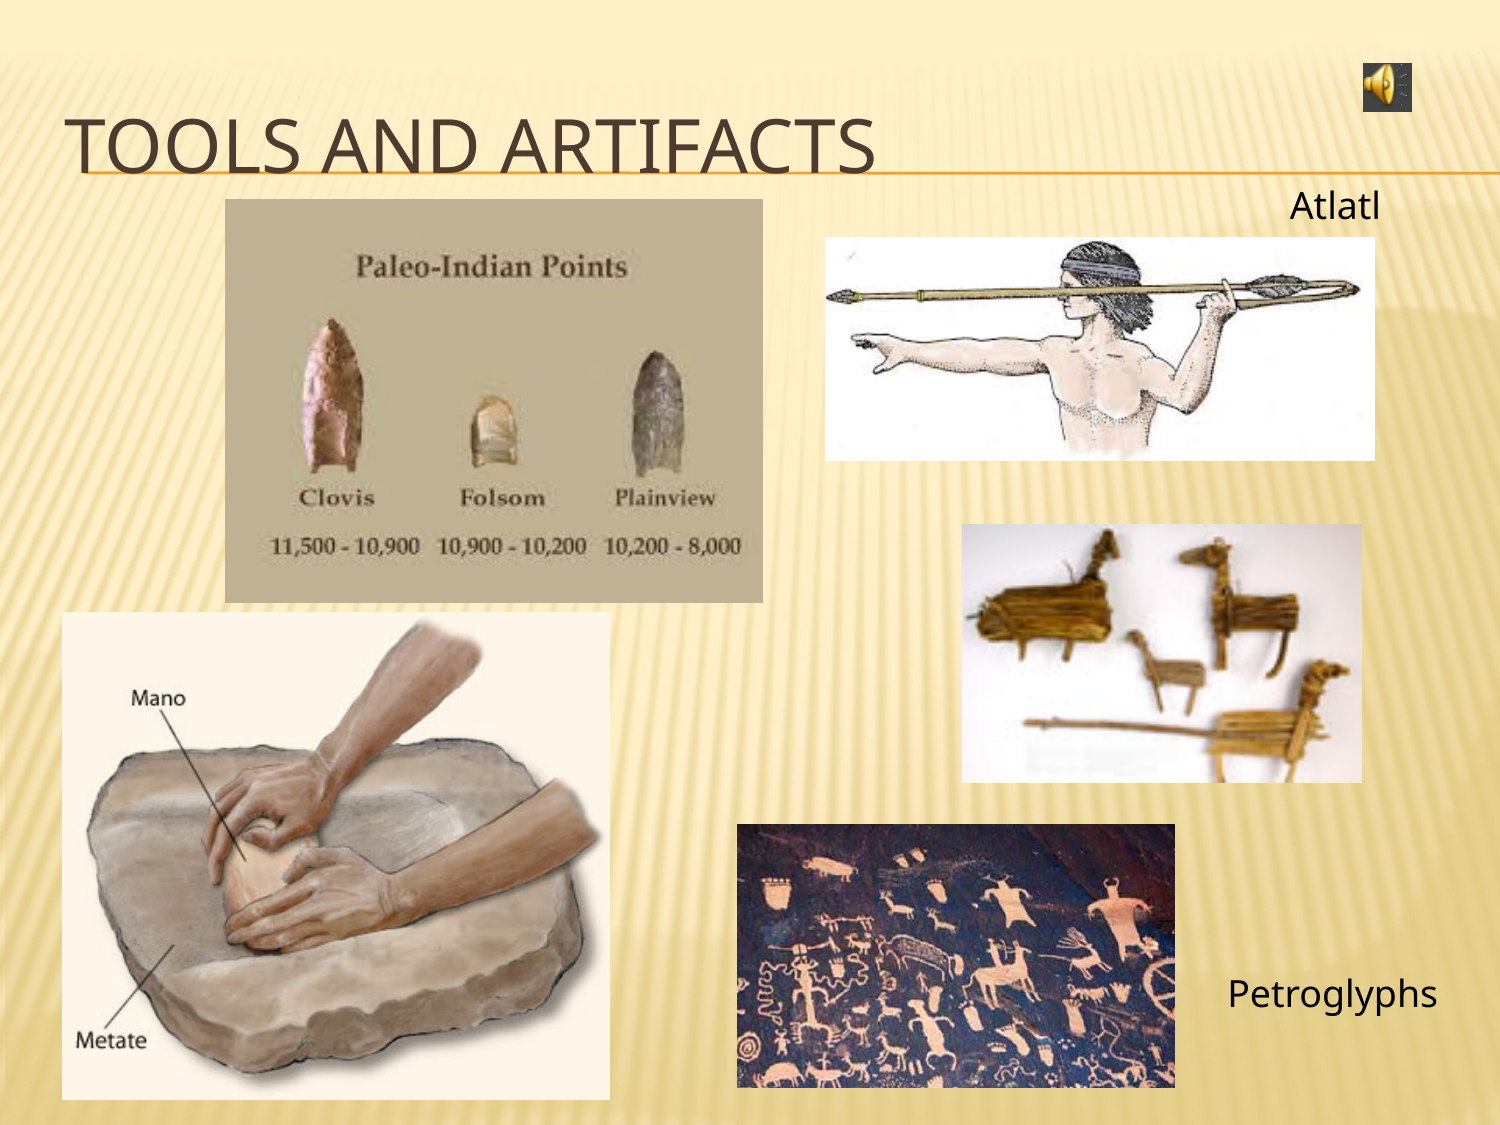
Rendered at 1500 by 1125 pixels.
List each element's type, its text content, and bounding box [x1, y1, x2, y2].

text_box Atlatl [1275, 174, 1400, 235]
picture [62, 612, 610, 1101]
picture [1362, 62, 1413, 113]
title Tools and Artifacts [50, 75, 1475, 213]
picture [737, 824, 1176, 1088]
picture [824, 237, 1376, 462]
picture [224, 199, 763, 603]
text_box Petroglyphs [1212, 962, 1463, 1023]
picture [962, 524, 1363, 784]
